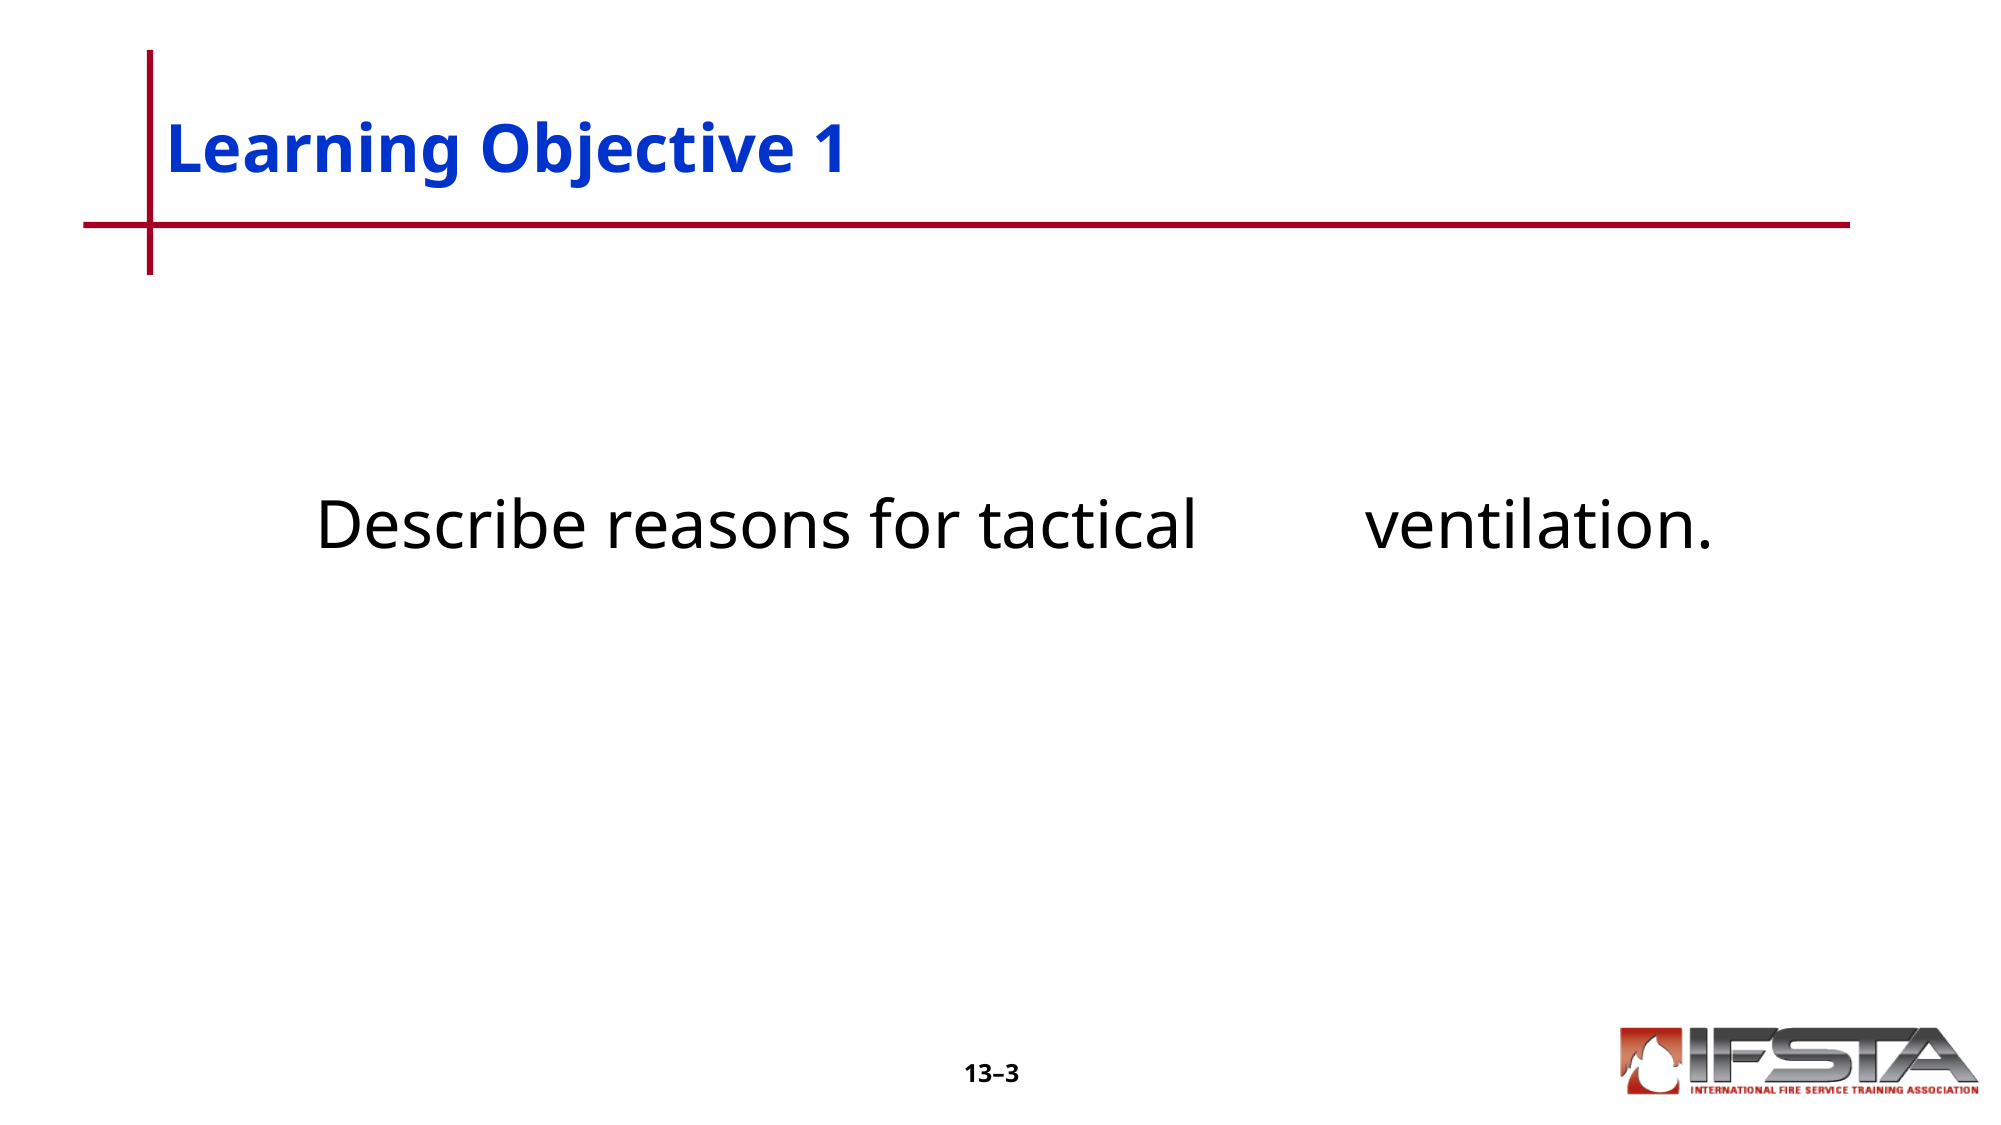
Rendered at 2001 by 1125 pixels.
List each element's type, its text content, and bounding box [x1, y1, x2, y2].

slide_number 13–3 [783, 1050, 1200, 1125]
title Learning Objective 1 [150, 50, 1850, 225]
list Describe reasons for tactical ventilation. [150, 287, 1850, 1000]
picture [1620, 1027, 1980, 1097]
